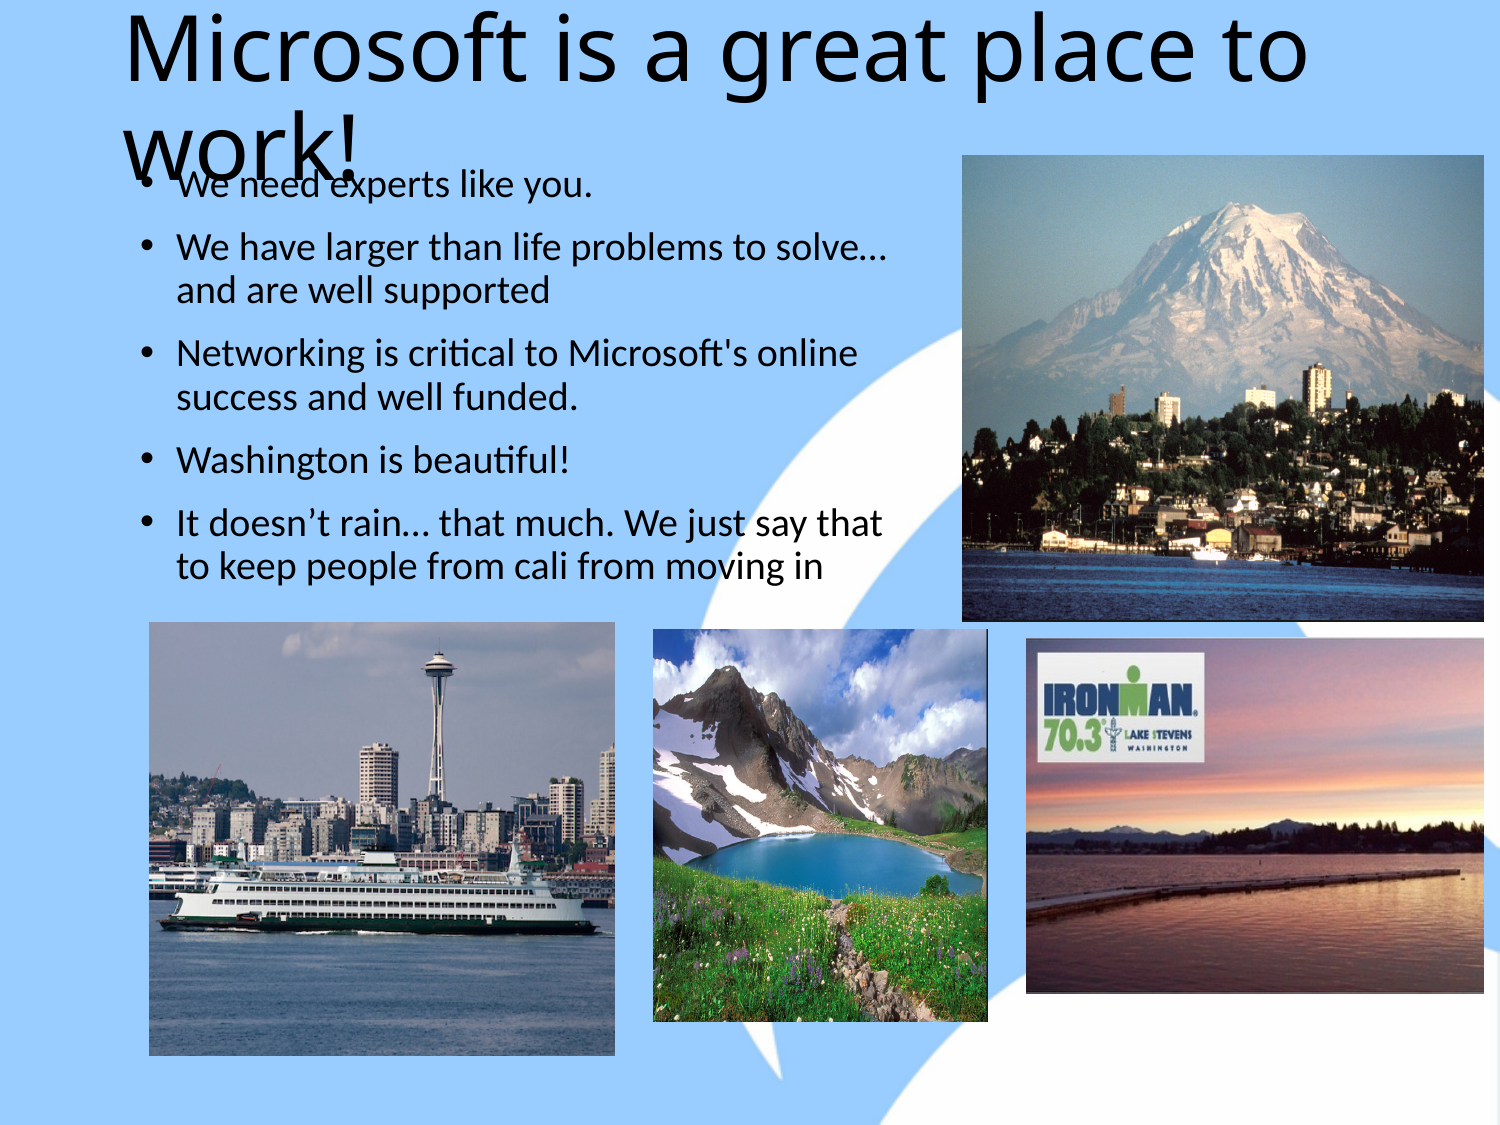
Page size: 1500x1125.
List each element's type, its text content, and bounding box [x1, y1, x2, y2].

title Microsoft is a great place to work! [107, 14, 1402, 188]
picture [0, 0, 1500, 1125]
list We need experts like you. We have larger than life problems to solve… and are well supported Networking is critical to Microsoft's online success and well funded. Washington is beautiful! It doesn’t rain… that much. We just say that to keep people from cali from moving in [125, 155, 941, 597]
